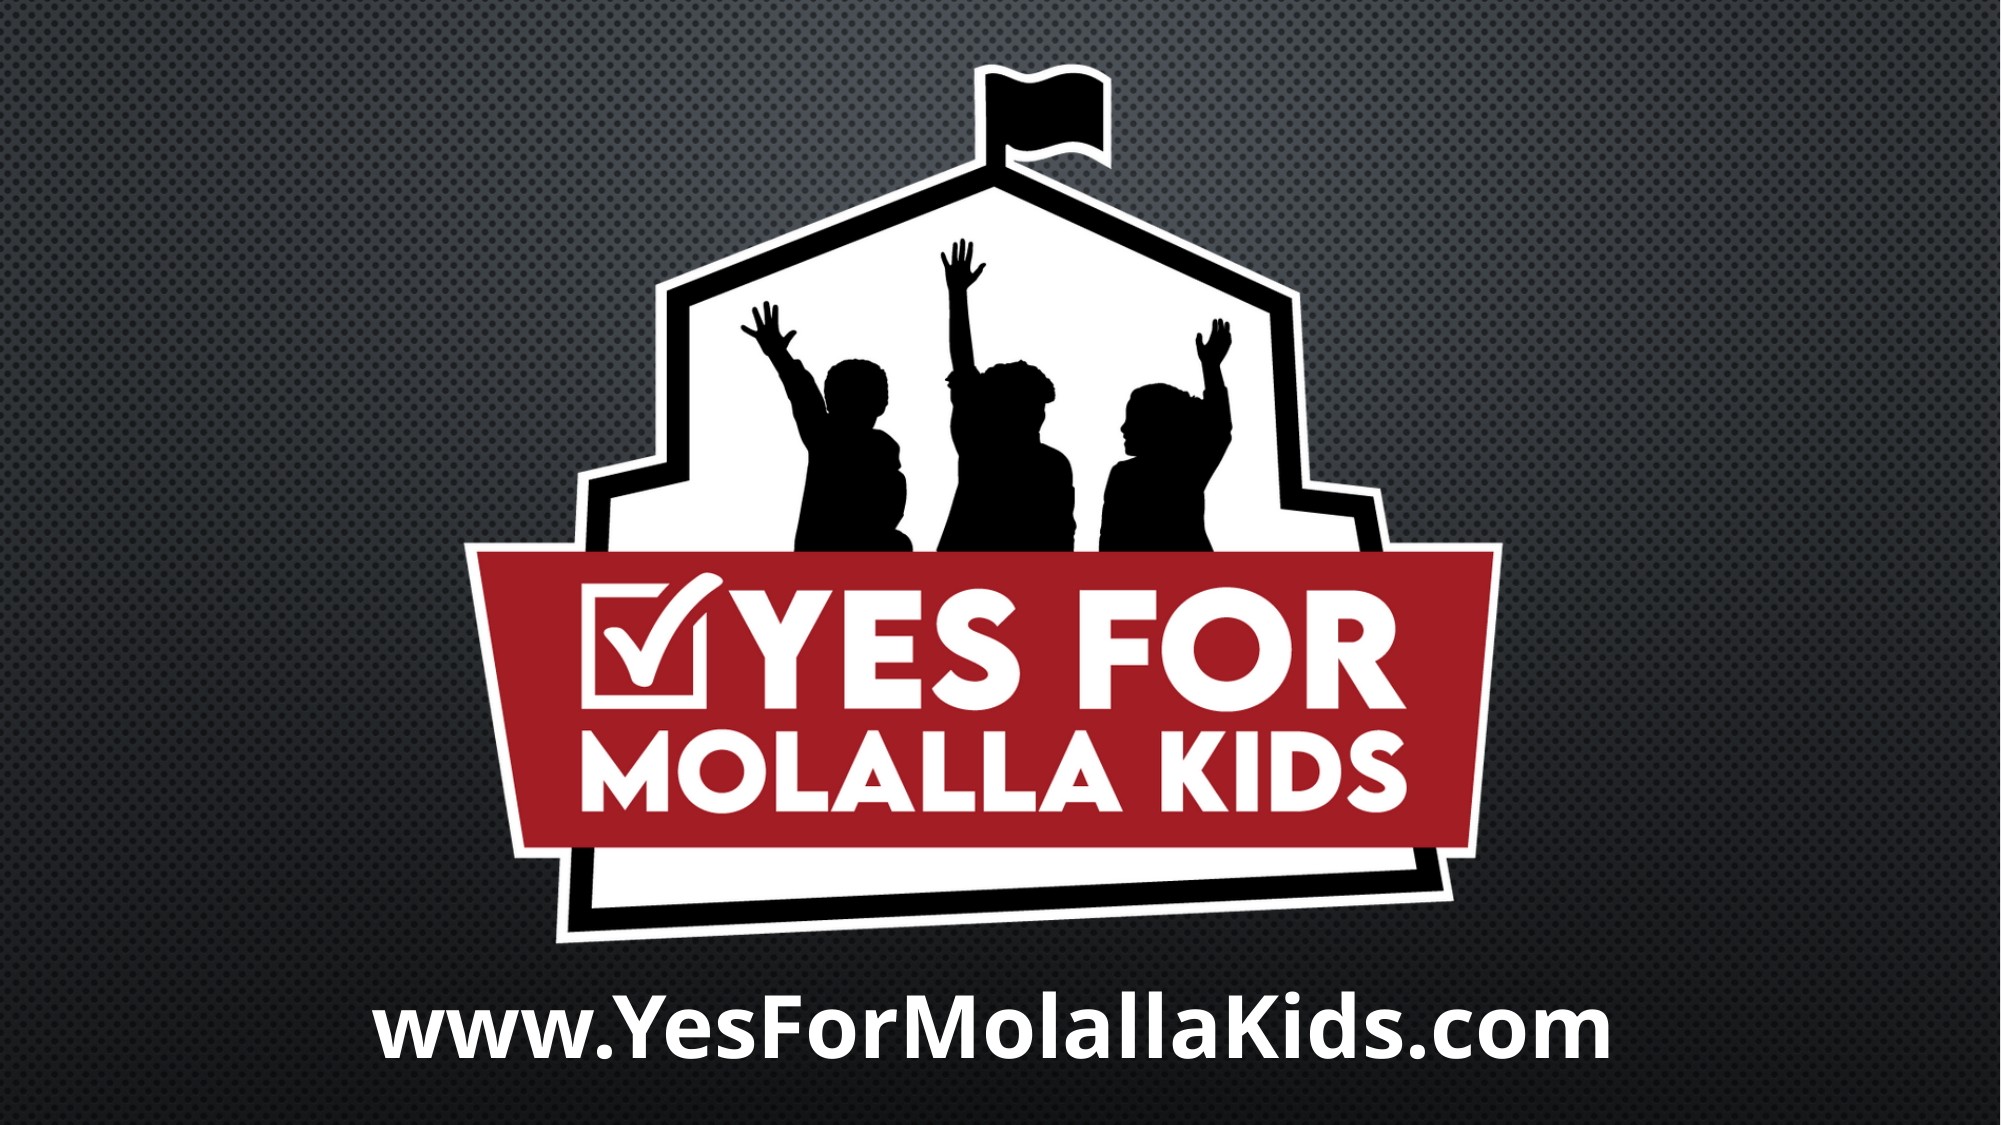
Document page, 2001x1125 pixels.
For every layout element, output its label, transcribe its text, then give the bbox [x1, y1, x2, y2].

picture [0, 0, 2001, 1125]
text_box www.YesForMolallaKids.com [136, 956, 1852, 1099]
